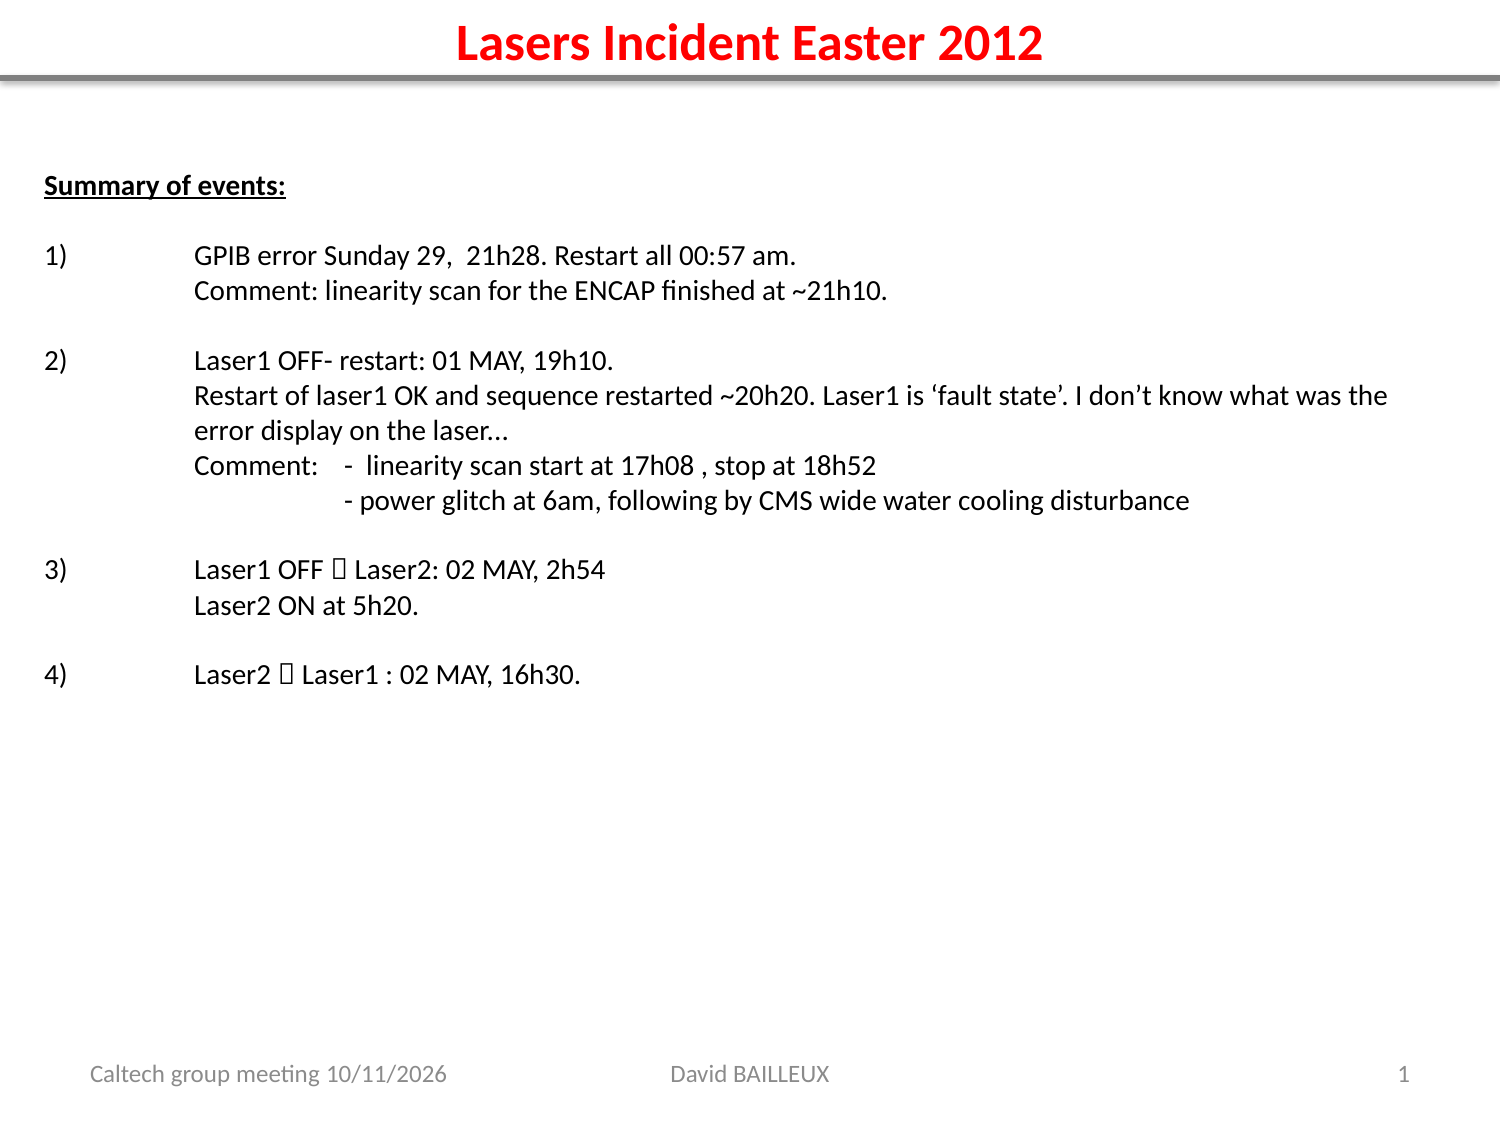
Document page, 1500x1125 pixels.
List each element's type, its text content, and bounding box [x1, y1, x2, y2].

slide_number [75, 1042, 526, 1103]
slide_number 1 [1074, 1042, 1425, 1103]
text_box Summary of events: 1) GPIB error Sunday 29, 21h28. Restart all 00:57 am. Comment: linearity scan for the ENCAP finished at ~21h10. 2) Laser1 OFF- restart: 01 MAY, 19h10. Restart of laser1 OK and sequence restarted ~20h20. Laser1 is ‘fault state’. I don’t know what was the error display on the laser... Comment: - linearity scan start at 17h08 , stop at 18h52 - power glitch at 6am, following by CMS wide water cooling disturbance 3) Laser1 OFF  Laser2: 02 MAY, 2h54 Laser2 ON at 5h20. 4) Laser2  Laser1 : 02 MAY, 16h30. [29, 158, 1459, 699]
text_box Lasers Incident Easter 2012 [0, 0, 1500, 75]
footer David BAILLEUX [526, 1042, 988, 1103]
